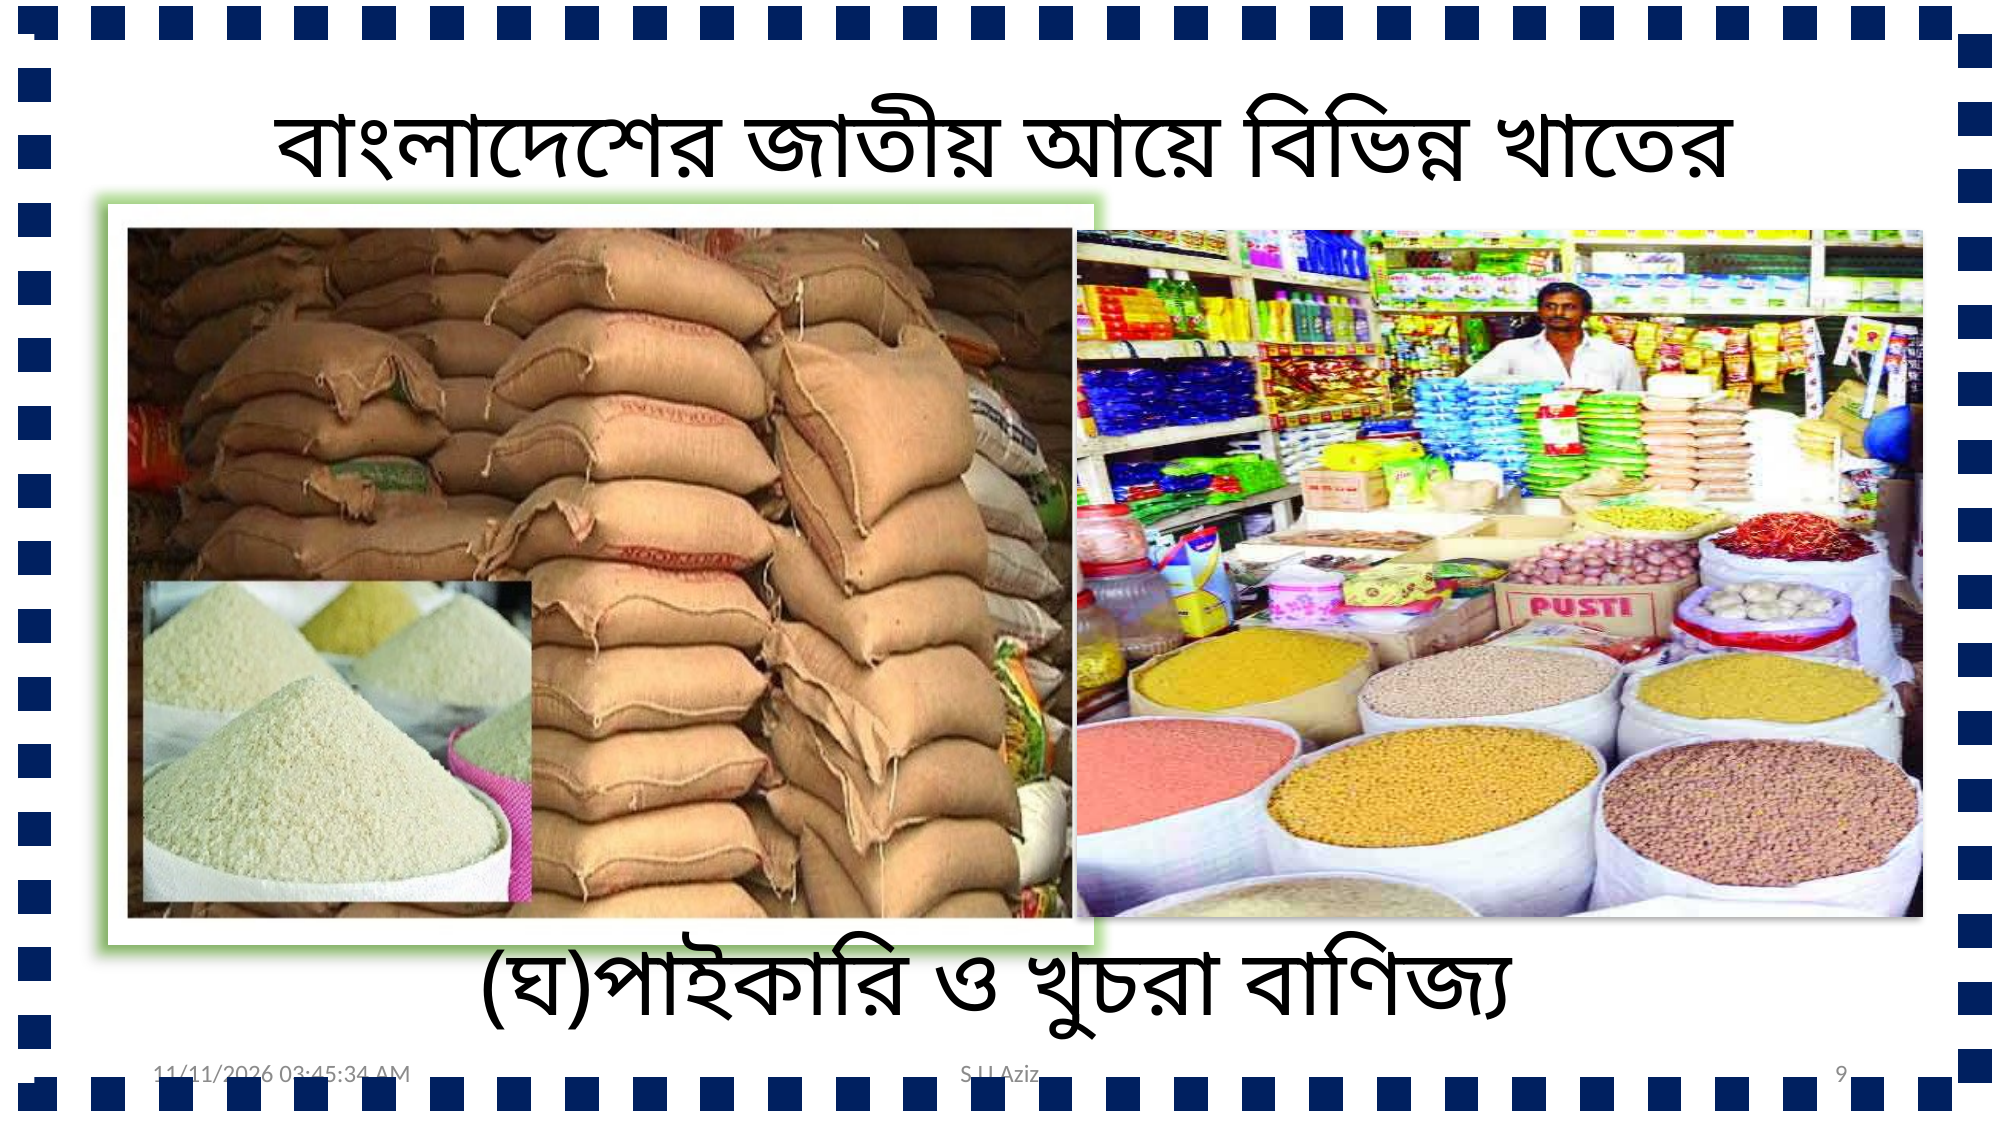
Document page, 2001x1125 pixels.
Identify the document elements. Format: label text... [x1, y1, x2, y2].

slide_number 9 [1412, 1047, 1863, 1103]
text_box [108, 204, 1923, 1047]
text_box বাংলাদেশের জাতীয় আয়ে বিভিন্ন খাতের অবদান [117, 78, 1892, 204]
text_box [34, 22, 1976, 1095]
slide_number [137, 1047, 588, 1103]
footer S U Aziz [662, 1047, 1338, 1103]
